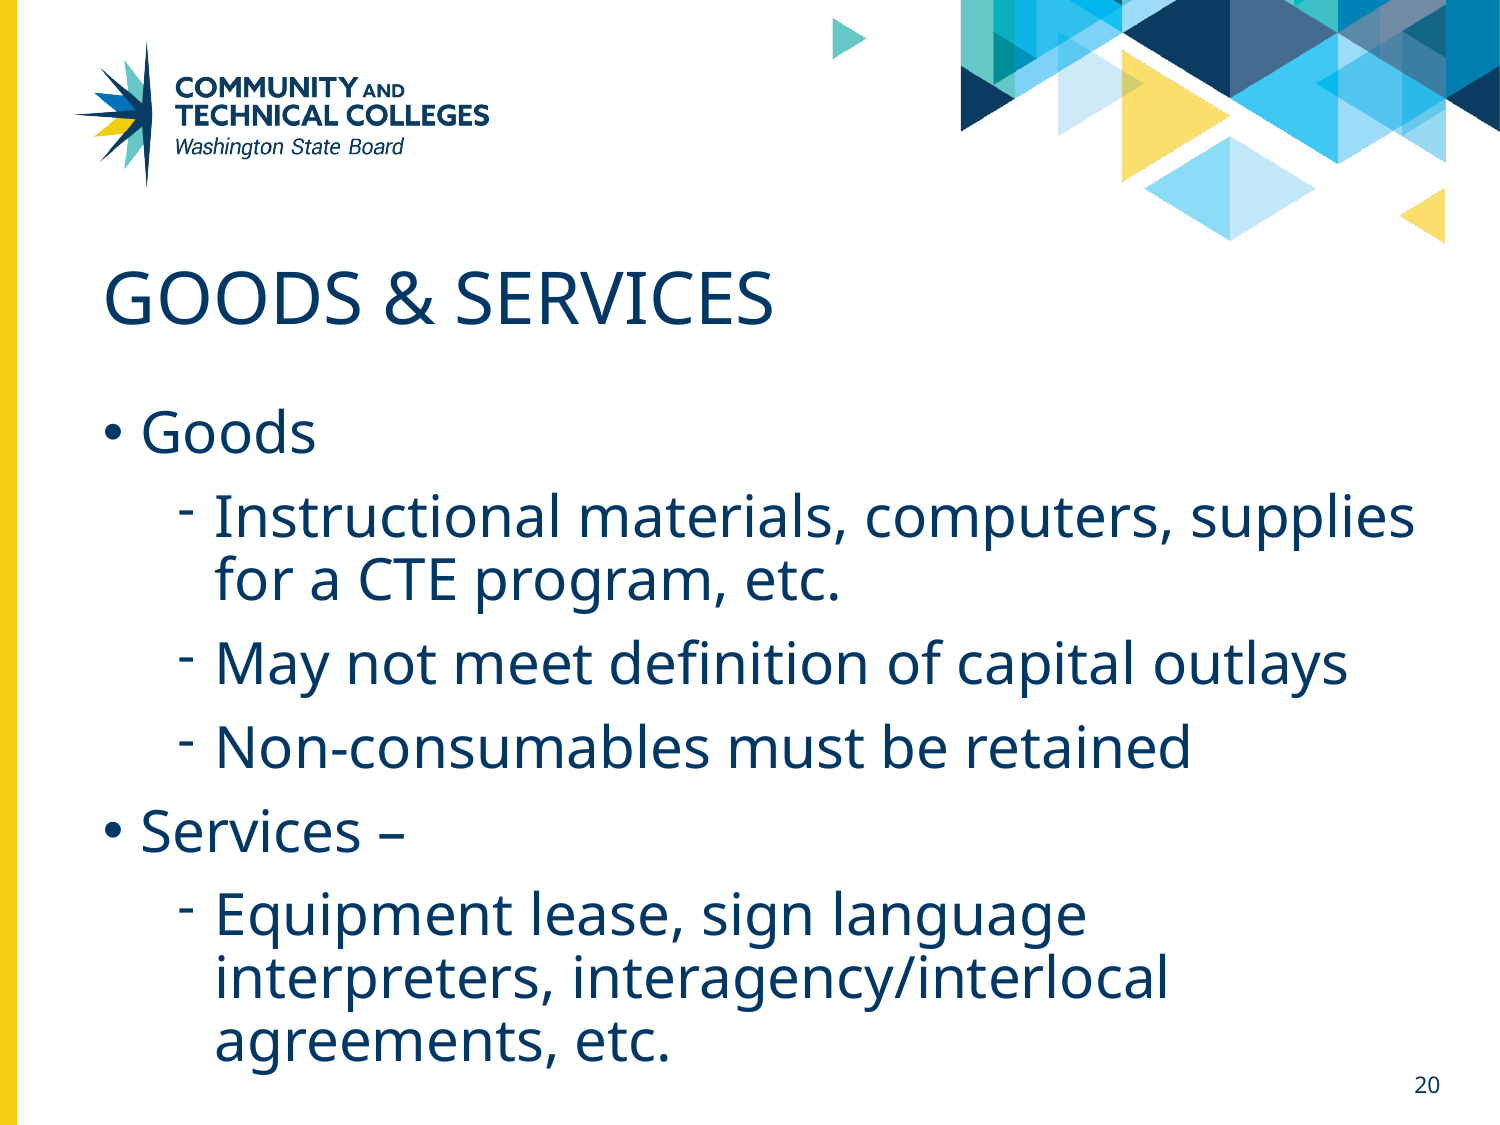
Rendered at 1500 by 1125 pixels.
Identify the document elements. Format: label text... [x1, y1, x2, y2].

picture [17, 25, 557, 228]
picture [832, 0, 1500, 243]
list Goods Instructional materials, computers, supplies for a CTE program, etc. May not meet definition of capital outlays Non-consumables must be retained Services – Equipment lease, sign language interpreters, interagency/interlocal agreements, etc. [88, 396, 1456, 1013]
title Goods & Services [88, 254, 1456, 385]
slide_number 20 [1378, 1063, 1456, 1103]
